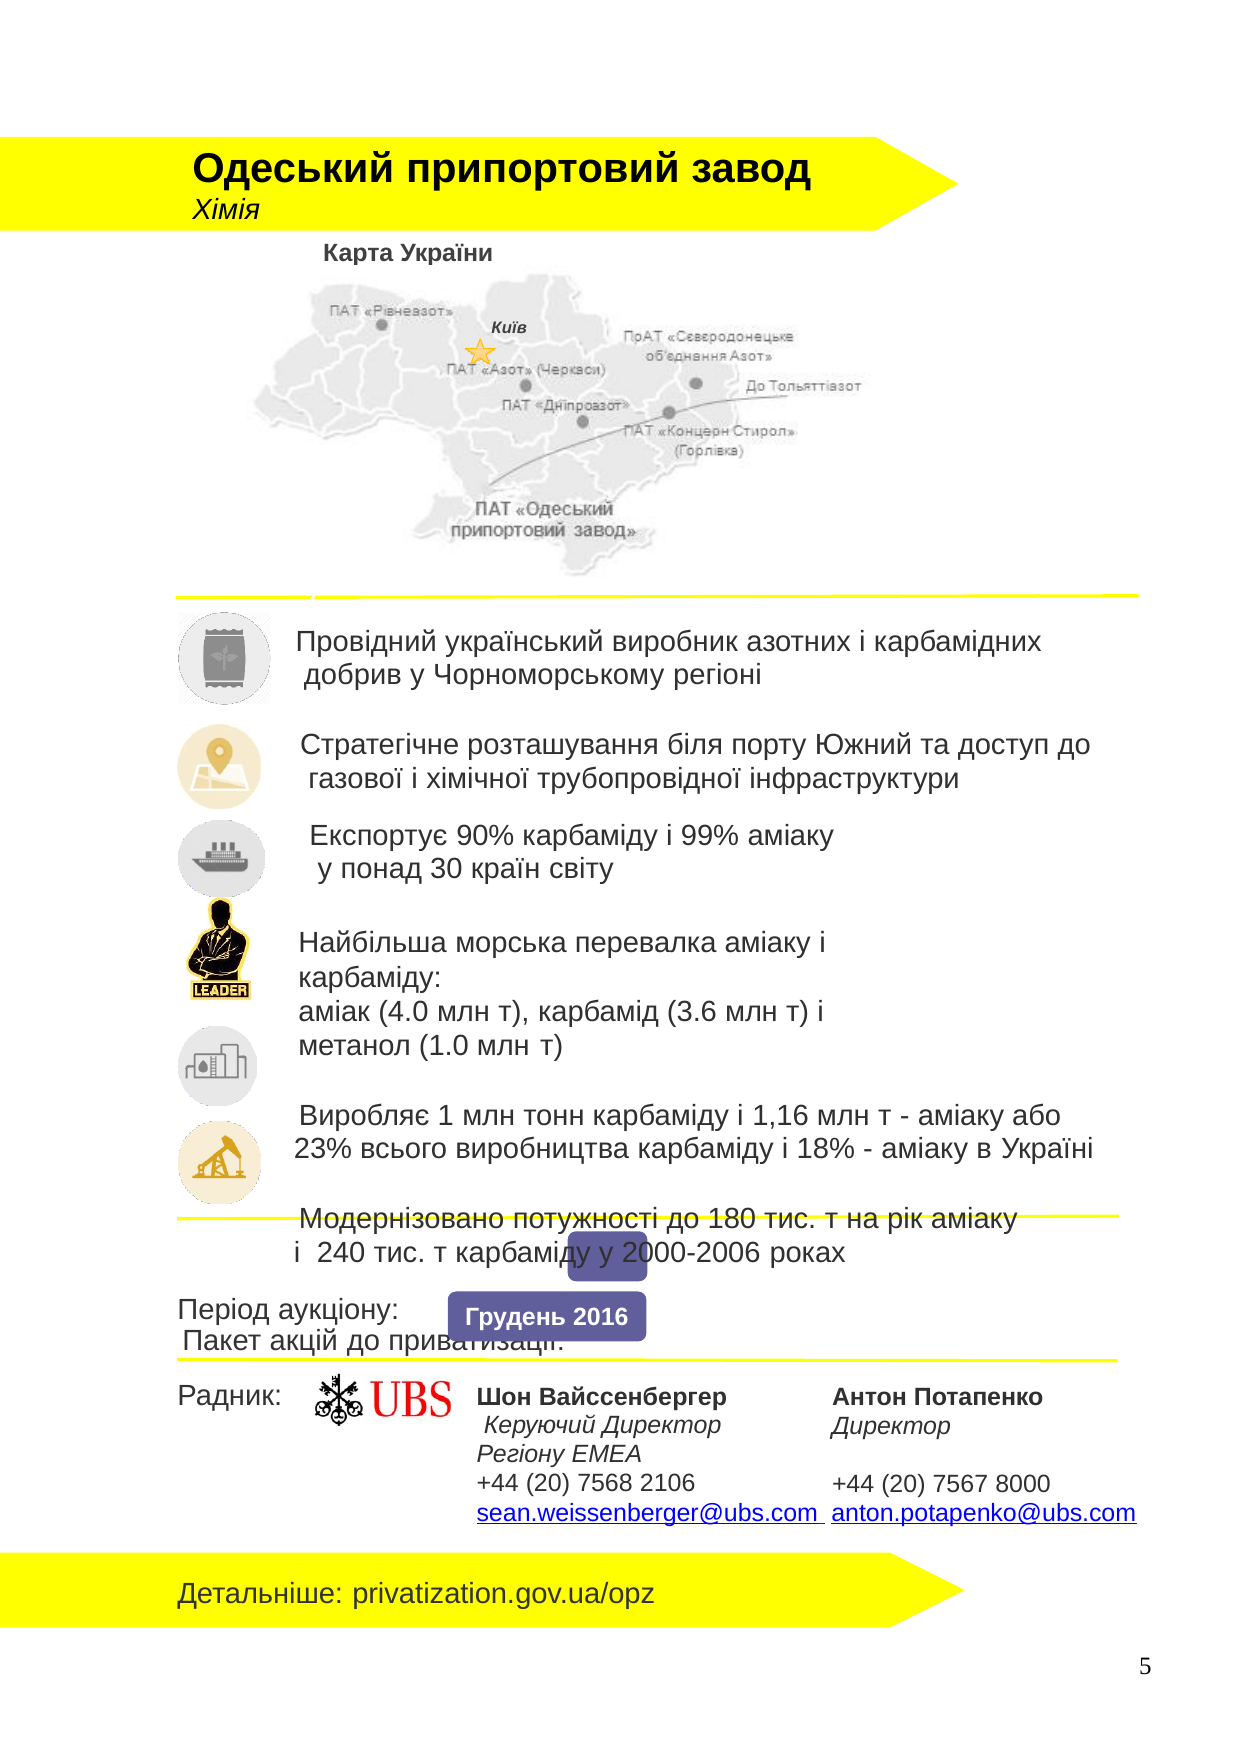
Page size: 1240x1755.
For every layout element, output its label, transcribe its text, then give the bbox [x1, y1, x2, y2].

text_box [211, 265, 874, 590]
text_box [177, 818, 265, 897]
text_box [465, 338, 480, 348]
text_box sean.weissenberger@ubs.com anton.potapenko@ubs.com Детальніше: privatization.gov.ua/opz [175, 1496, 1141, 1610]
text_box [0, 136, 959, 231]
text_box [177, 724, 261, 809]
text_box [177, 1024, 257, 1106]
text_box Антон Потапенко Директор [830, 1381, 1048, 1440]
text_box Шон Вайссенбергер Керуючий Директор Регіону EMEA +44 (20) 7568 2106 [474, 1382, 730, 1496]
text_box [308, 590, 318, 616]
text_box [177, 611, 271, 706]
text_box Київ [489, 317, 529, 338]
text_box [184, 897, 254, 1004]
text_box +44 (20) 7567 8000 [830, 1467, 1054, 1496]
text_box [177, 1119, 261, 1204]
text_box Радник: [175, 1376, 286, 1412]
text_box [465, 350, 473, 365]
text_box [472, 359, 489, 365]
text_box Провідний український виробник азотних і карбамідних добрив у Чорноморському регіоні Стратегічне розташування біля порту Южний та доступ до газової і хімічної трубопровідної інфраструктури Експортує 90% карбаміду і 99% аміаку у понад 30 країн світу Найбільша морська перевалка аміаку і карбаміду: аміак (4.0 млн т), карбамід (3.6 млн т) і метанол (1.0 млн т) Виробляє 1 млн тонн карбаміду і 1,16 млн т - аміаку або 23% всього виробництва карбаміду і 18% - аміаку в Україні Модернізовано потужності до 180 тис. т на рік аміаку і 240 тис. т карбаміду у 2000-2006 роках Пакет акцій до приватизації: 99% [175, 623, 1104, 1359]
text_box [465, 338, 496, 365]
text_box [304, 1362, 460, 1435]
text_box [0, 1552, 926, 1628]
text_box [487, 349, 496, 365]
text_box Грудень 2016 [463, 1300, 634, 1331]
text_box Одеський припортовий завод Хімія Карта України [190, 141, 818, 267]
text_box [447, 1291, 647, 1342]
slide_number 5 [1122, 1650, 1156, 1755]
text_box [481, 338, 496, 348]
